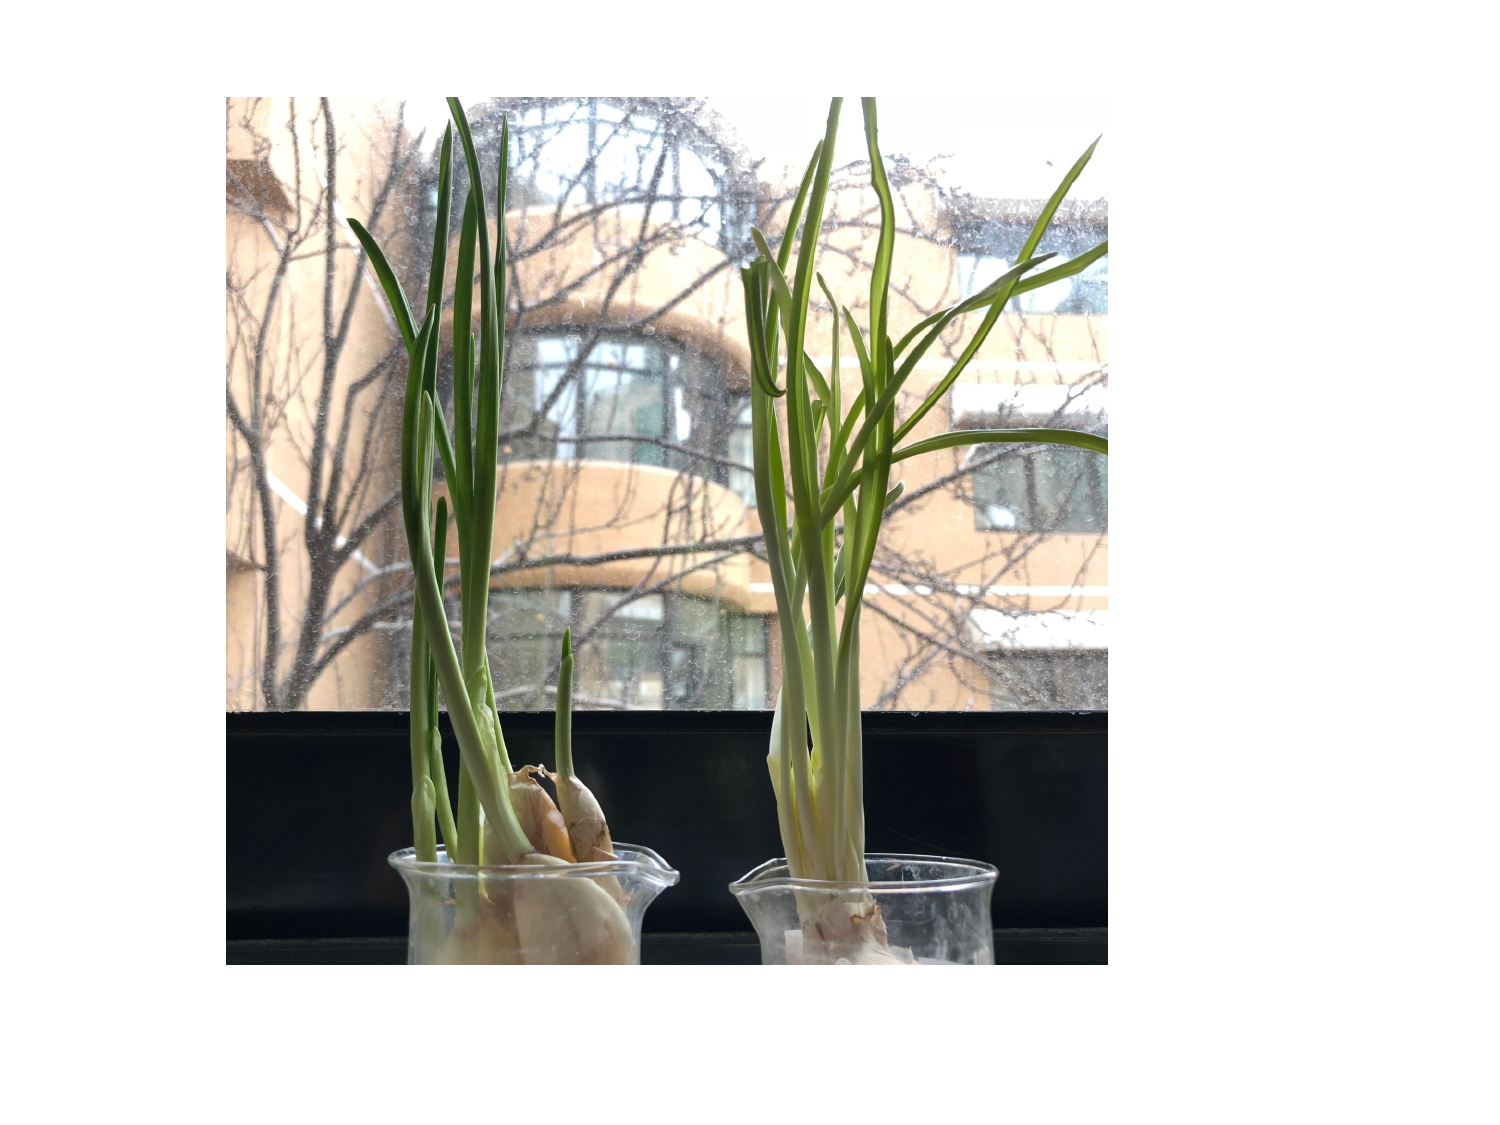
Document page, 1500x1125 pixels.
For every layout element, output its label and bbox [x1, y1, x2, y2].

picture [226, 97, 1108, 965]
